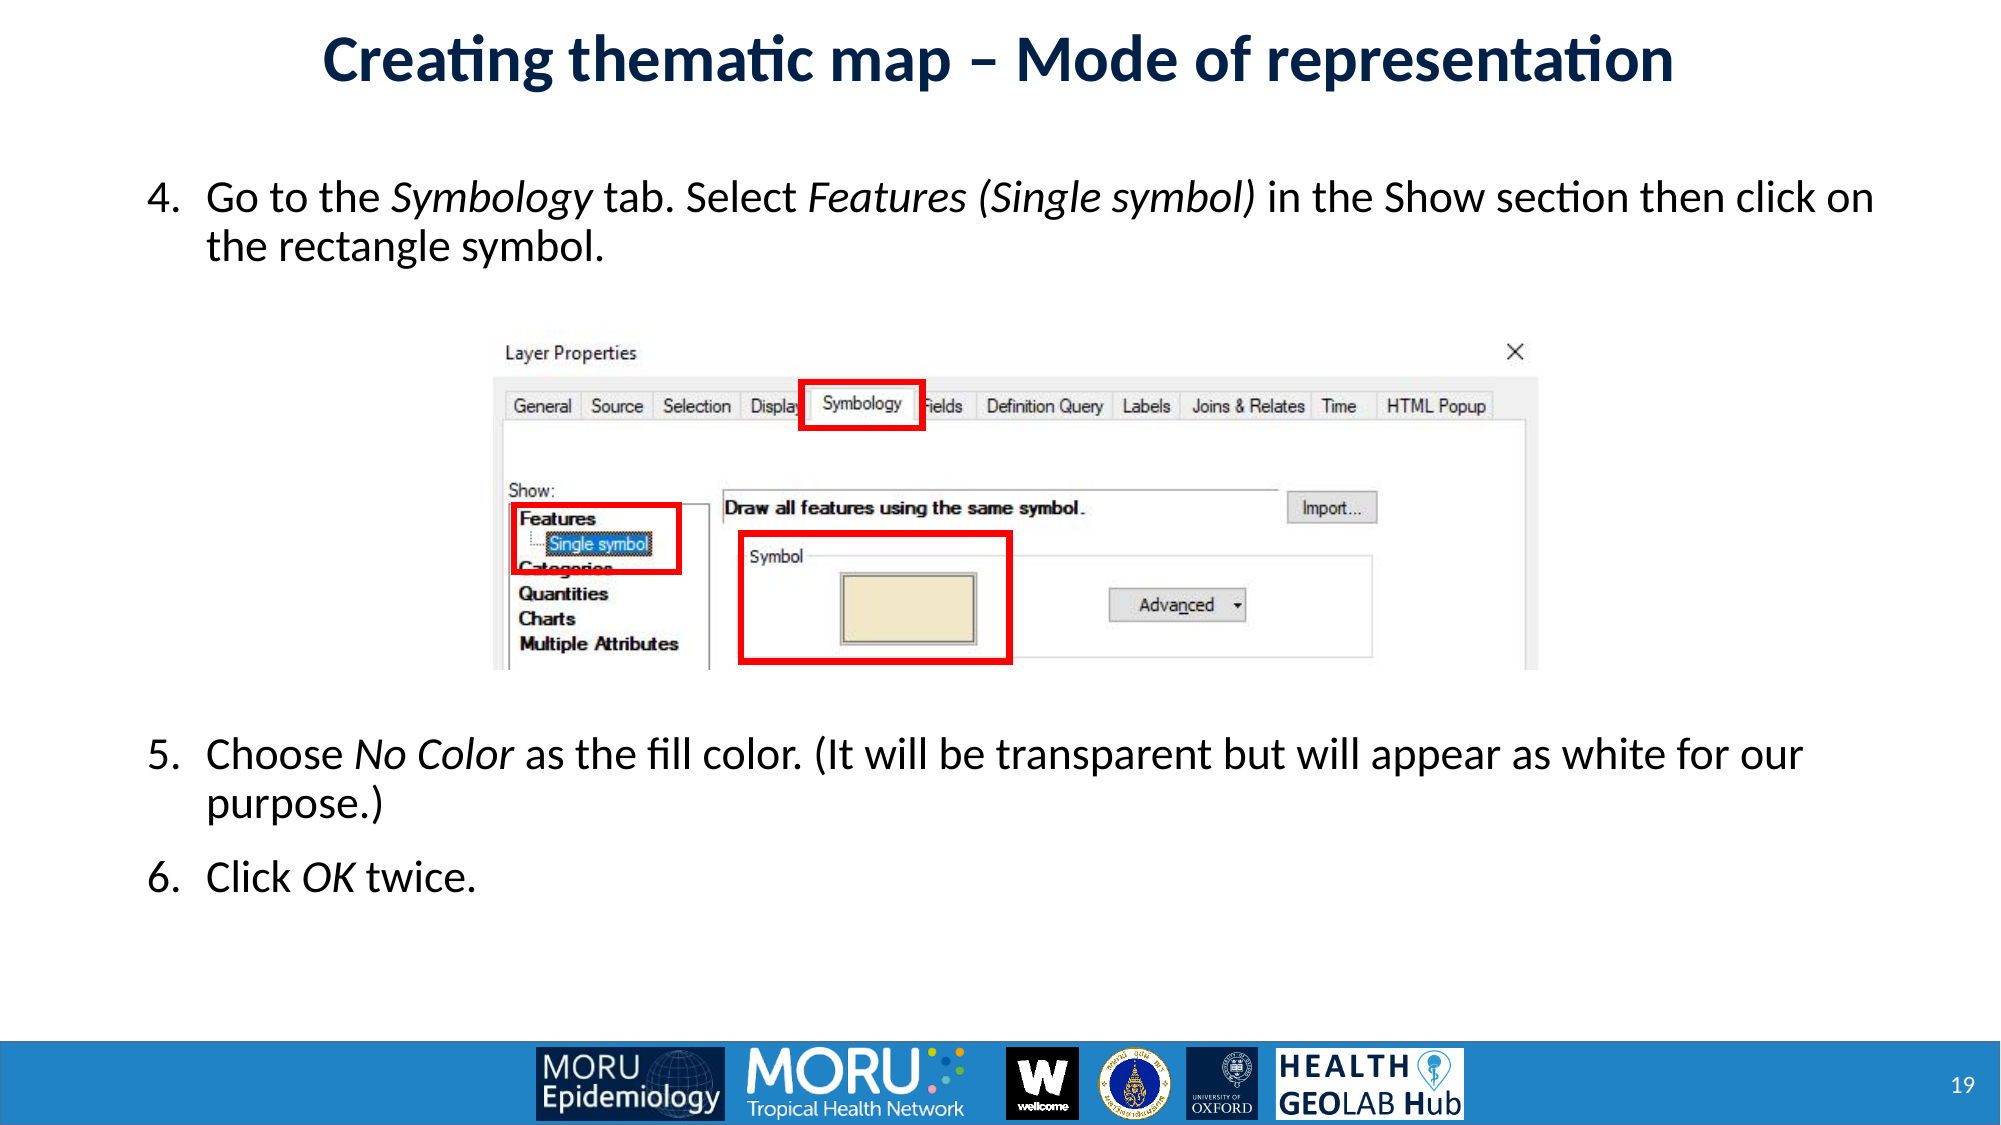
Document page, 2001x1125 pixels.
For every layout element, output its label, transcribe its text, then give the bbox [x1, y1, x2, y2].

picture [536, 1047, 725, 1121]
picture [1186, 1047, 1258, 1120]
text_box Choose No Color as the fill color. (It will be transparent but will appear as white for our purpose.) Click OK twice. [116, 722, 1916, 877]
text_box Go to the Symbology tab. Select Features (Single symbol) in the Show section then click on the rectangle symbol. [116, 165, 1916, 320]
picture [1098, 1047, 1171, 1120]
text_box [493, 330, 1539, 670]
picture [1006, 1047, 1079, 1120]
text_box Creating thematic map – Mode of representation [0, 2, 2000, 117]
picture [1275, 1048, 1464, 1120]
picture [747, 1047, 964, 1120]
